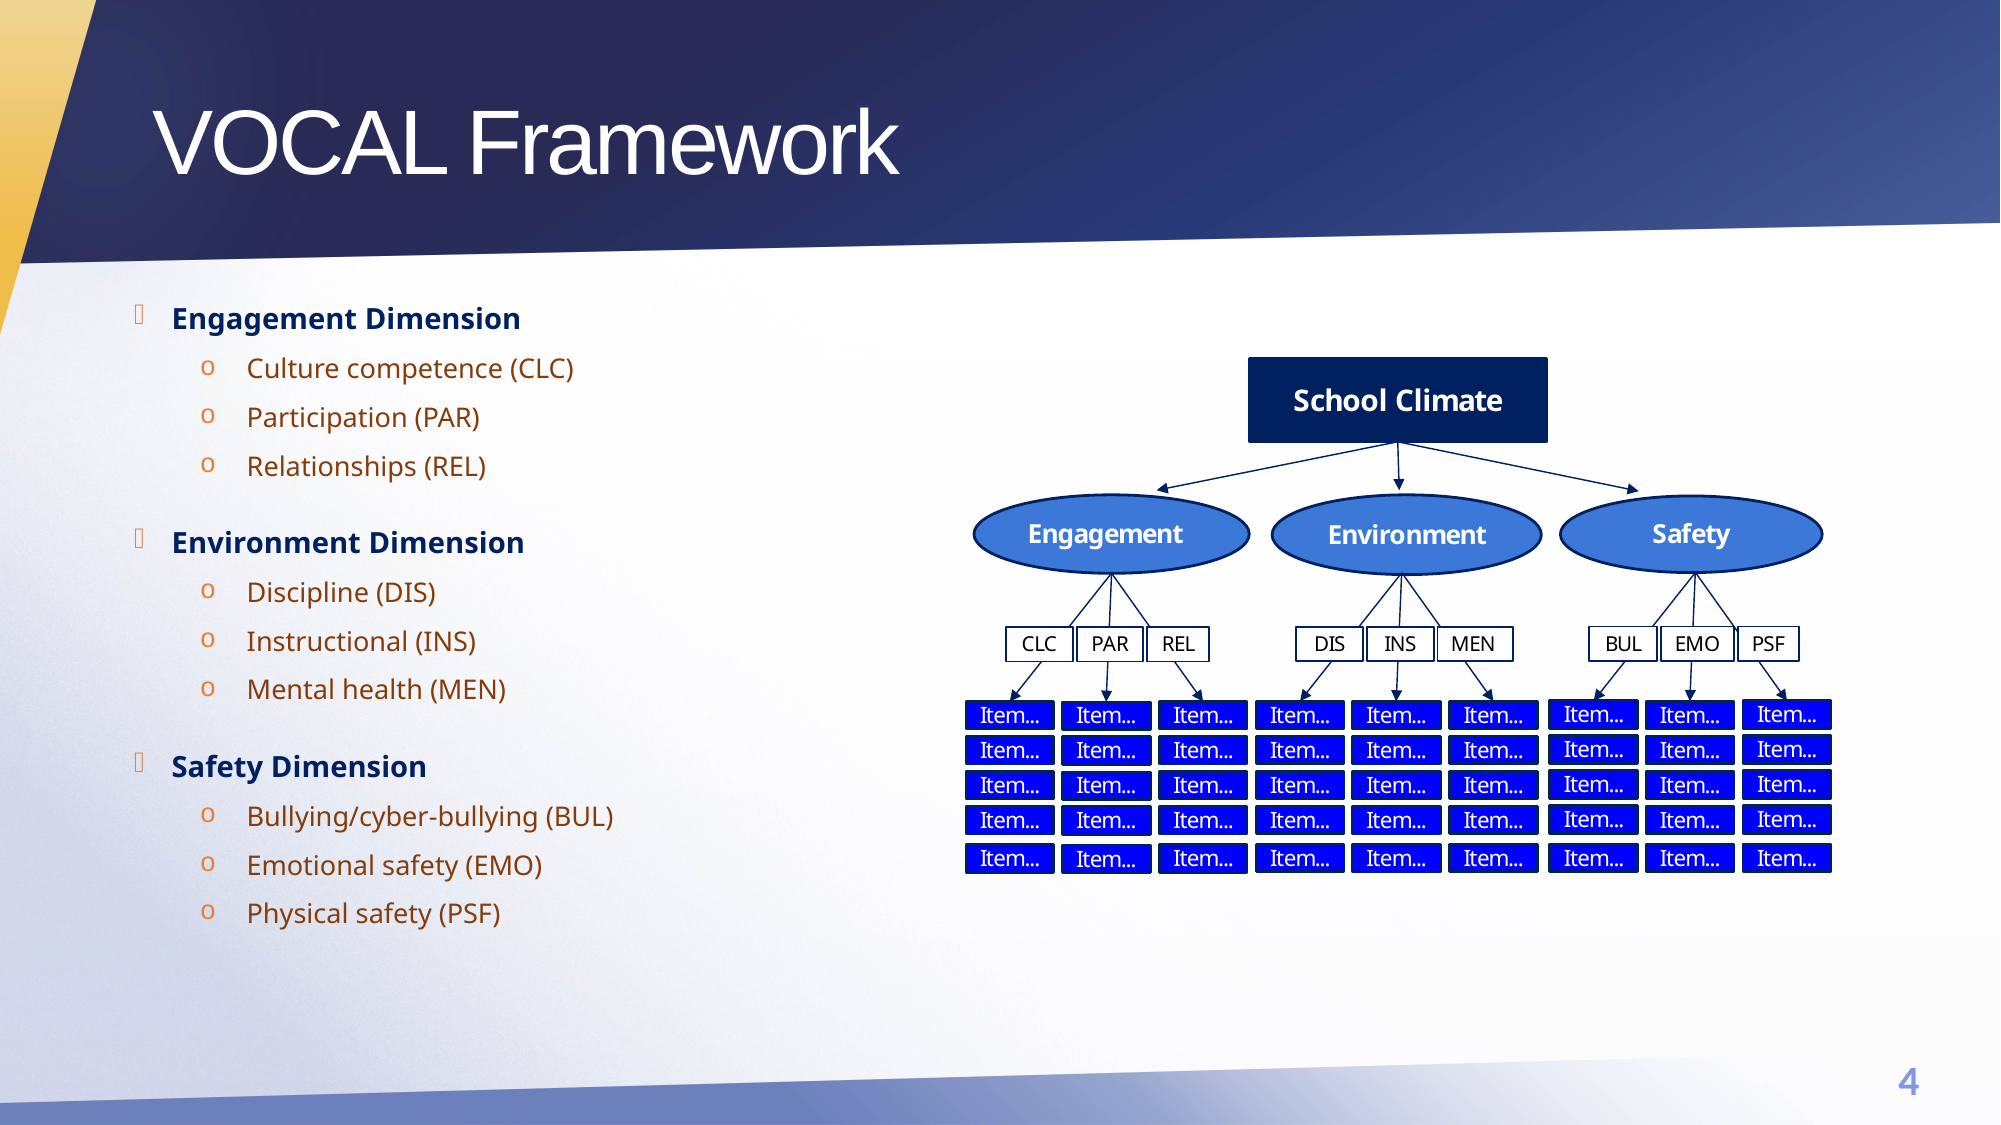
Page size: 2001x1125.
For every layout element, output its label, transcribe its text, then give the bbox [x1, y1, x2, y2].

title VOCAL Framework [137, 59, 1863, 231]
text_box Engagement Dimension Culture competence (CLC) Participation (PAR) Relationships (REL) Environment Dimension Discipline (DIS) Instructional (INS) Mental health (MEN) Safety Dimension Bullying/cyber-bullying (BUL) Emotional safety (EMO) Physical safety (PSF) [122, 277, 647, 965]
picture [0, 0, 2000, 1125]
